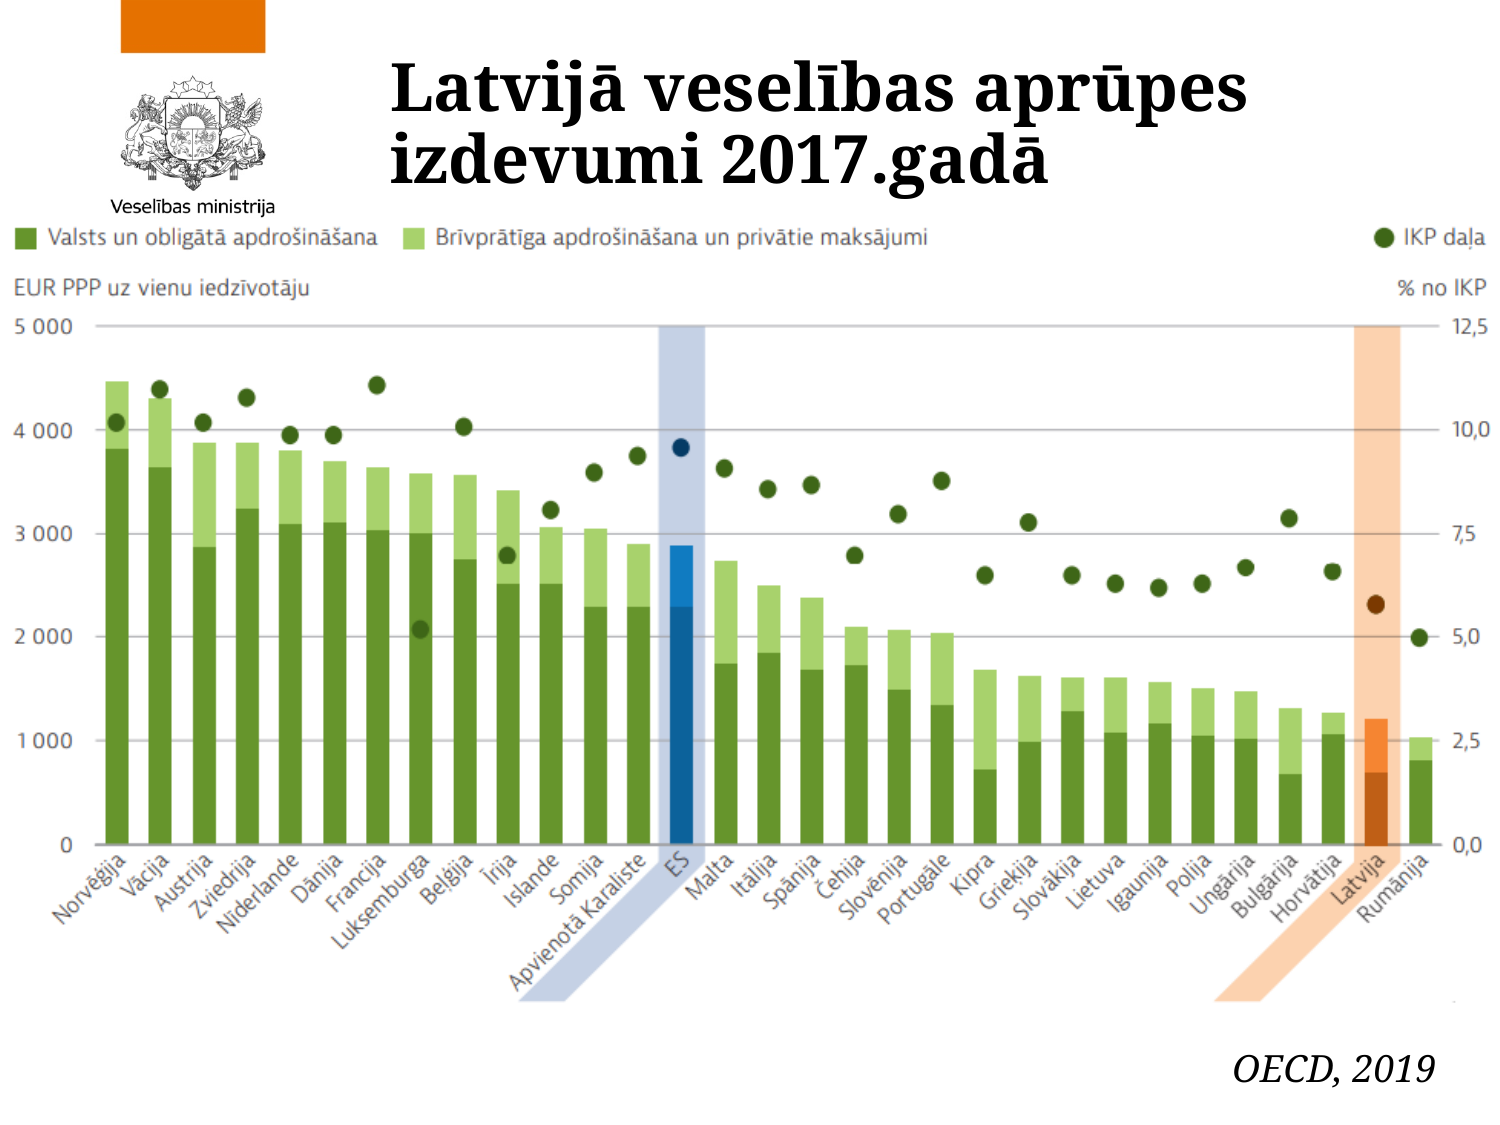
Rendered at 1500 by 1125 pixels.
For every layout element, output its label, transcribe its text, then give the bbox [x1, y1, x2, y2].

picture [0, 0, 1500, 1006]
title Latvijā veselības aprūpes izdevumi 2017.gadā [375, 46, 1413, 204]
text_box OECD, 2019 [1217, 1037, 1452, 1098]
